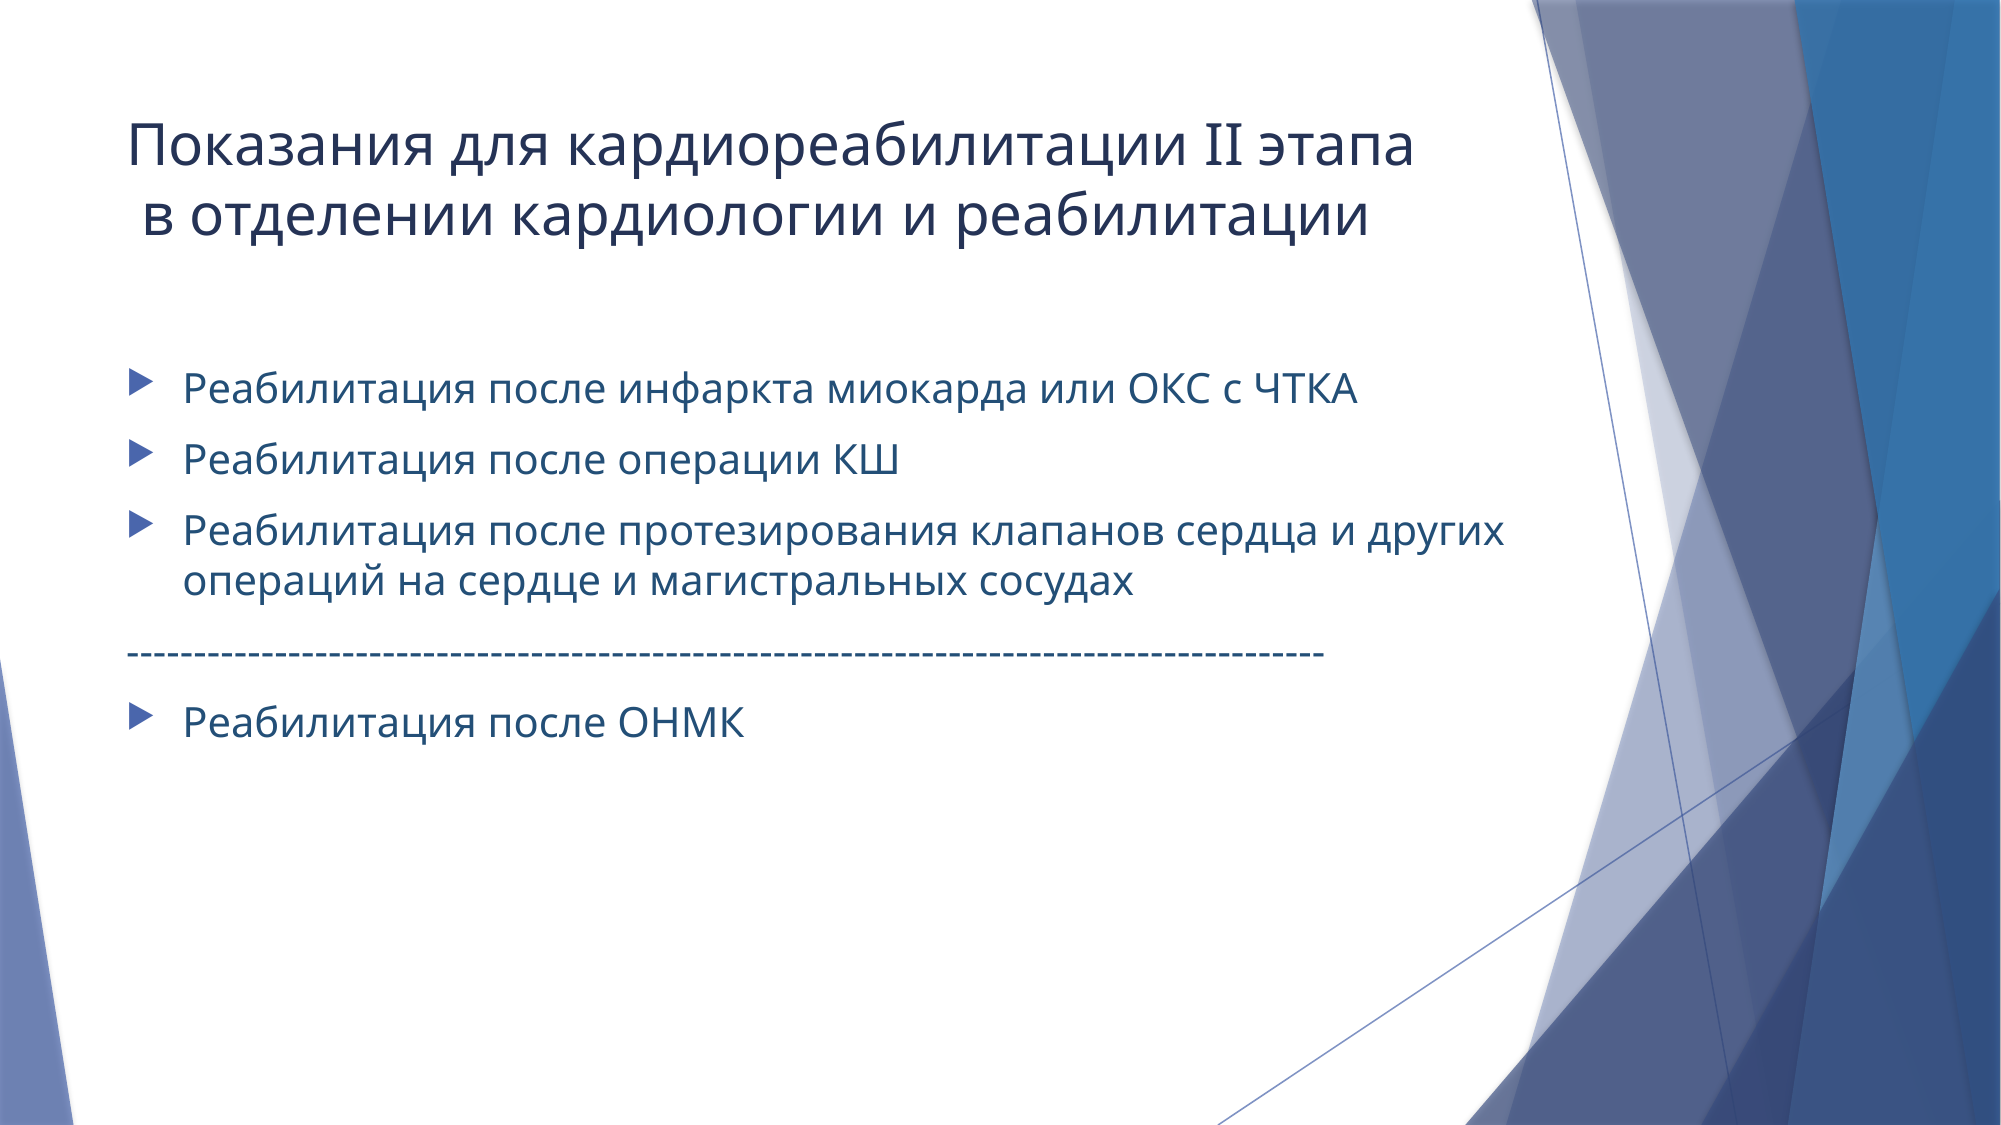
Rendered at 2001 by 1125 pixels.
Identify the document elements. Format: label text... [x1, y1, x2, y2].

list Реабилитация после инфаркта миокарда или ОКС с ЧТКА Реабилитация после операции КШ Реабилитация после протезирования клапанов сердца и других операций на сердце и магистральных сосудах ----------------------------------------------------------------------------------------- Реабилитация после ОНМК [111, 354, 1522, 992]
title Показания для кардиореабилитации II этапа в отделении кардиологии и реабилитации [111, 99, 1522, 317]
